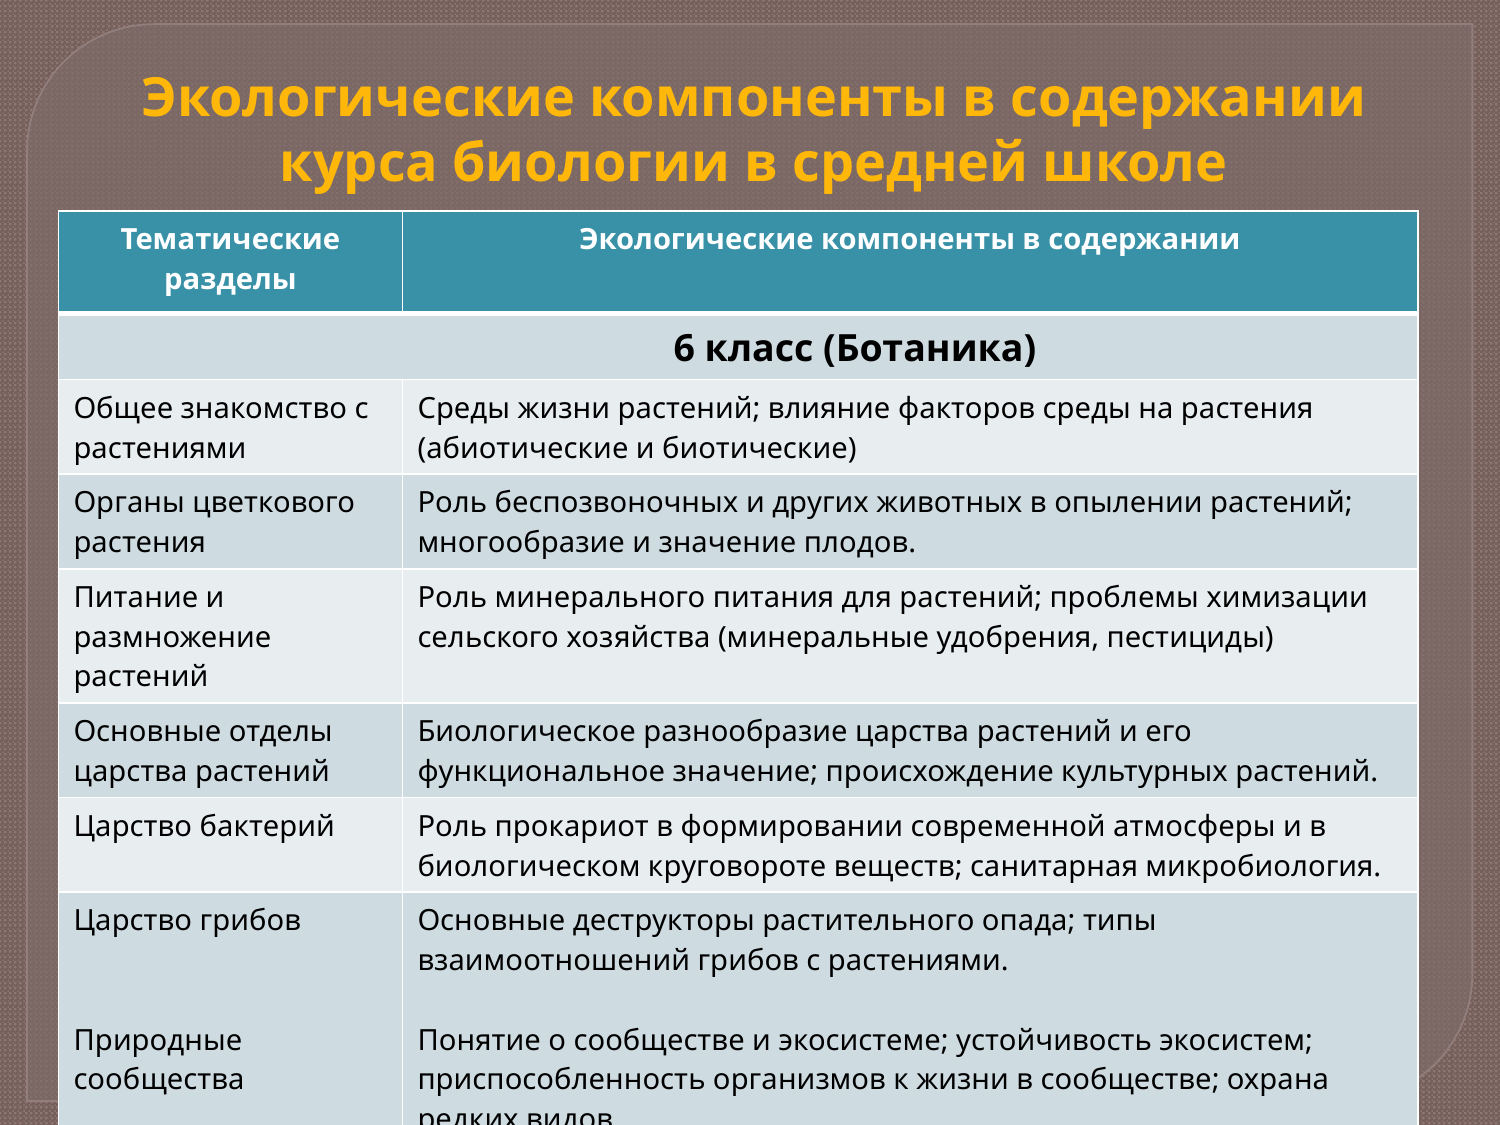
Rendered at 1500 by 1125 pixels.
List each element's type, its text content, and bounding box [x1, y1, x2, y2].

table_cell Общее знакомство с растениями [59, 380, 402, 473]
table_cell Роль минерального питания для растений; проблемы химизации сельского хозяйства (минеральные удобрения, пестициды) [403, 570, 1417, 702]
table_cell Среды жизни растений; влияние факторов среды на растения (абиотические и биотические) [403, 380, 1417, 473]
table_cell Основные отделы царства растений [59, 704, 402, 797]
table_header Экологические компоненты в содержании [403, 212, 1417, 311]
title Экологические компоненты в содержании курса биологии в средней школе [75, 23, 1425, 200]
table_cell Царство бактерий [59, 798, 402, 891]
table_cell Роль беспозвоночных и других животных в опылении растений; многообразие и значение плодов. [403, 475, 1417, 568]
table_cell Роль прокариот в формировании современной атмосферы и в биологическом круговороте веществ; санитарная микробиология. [403, 798, 1417, 891]
table_cell Органы цветкового растения [59, 475, 402, 568]
table_cell Царство грибов Природные сообщества [59, 893, 402, 1125]
table_cell Основные деструкторы растительного опада; типы взаимоотношений грибов с растениями. Понятие о сообществе и экосистеме; устойчивость экосистем; приспособленность организмов к жизни в сообществе; охрана редких видов [403, 893, 1417, 1125]
table_cell Биологическое разнообразие царства растений и его функциональное значение; происхождение культурных растений. [403, 704, 1417, 797]
table_header Тематические разделы [59, 212, 402, 311]
table_cell Питание и размножение растений [59, 570, 402, 702]
table_cell 6 класс (Ботаника) [59, 316, 1417, 379]
